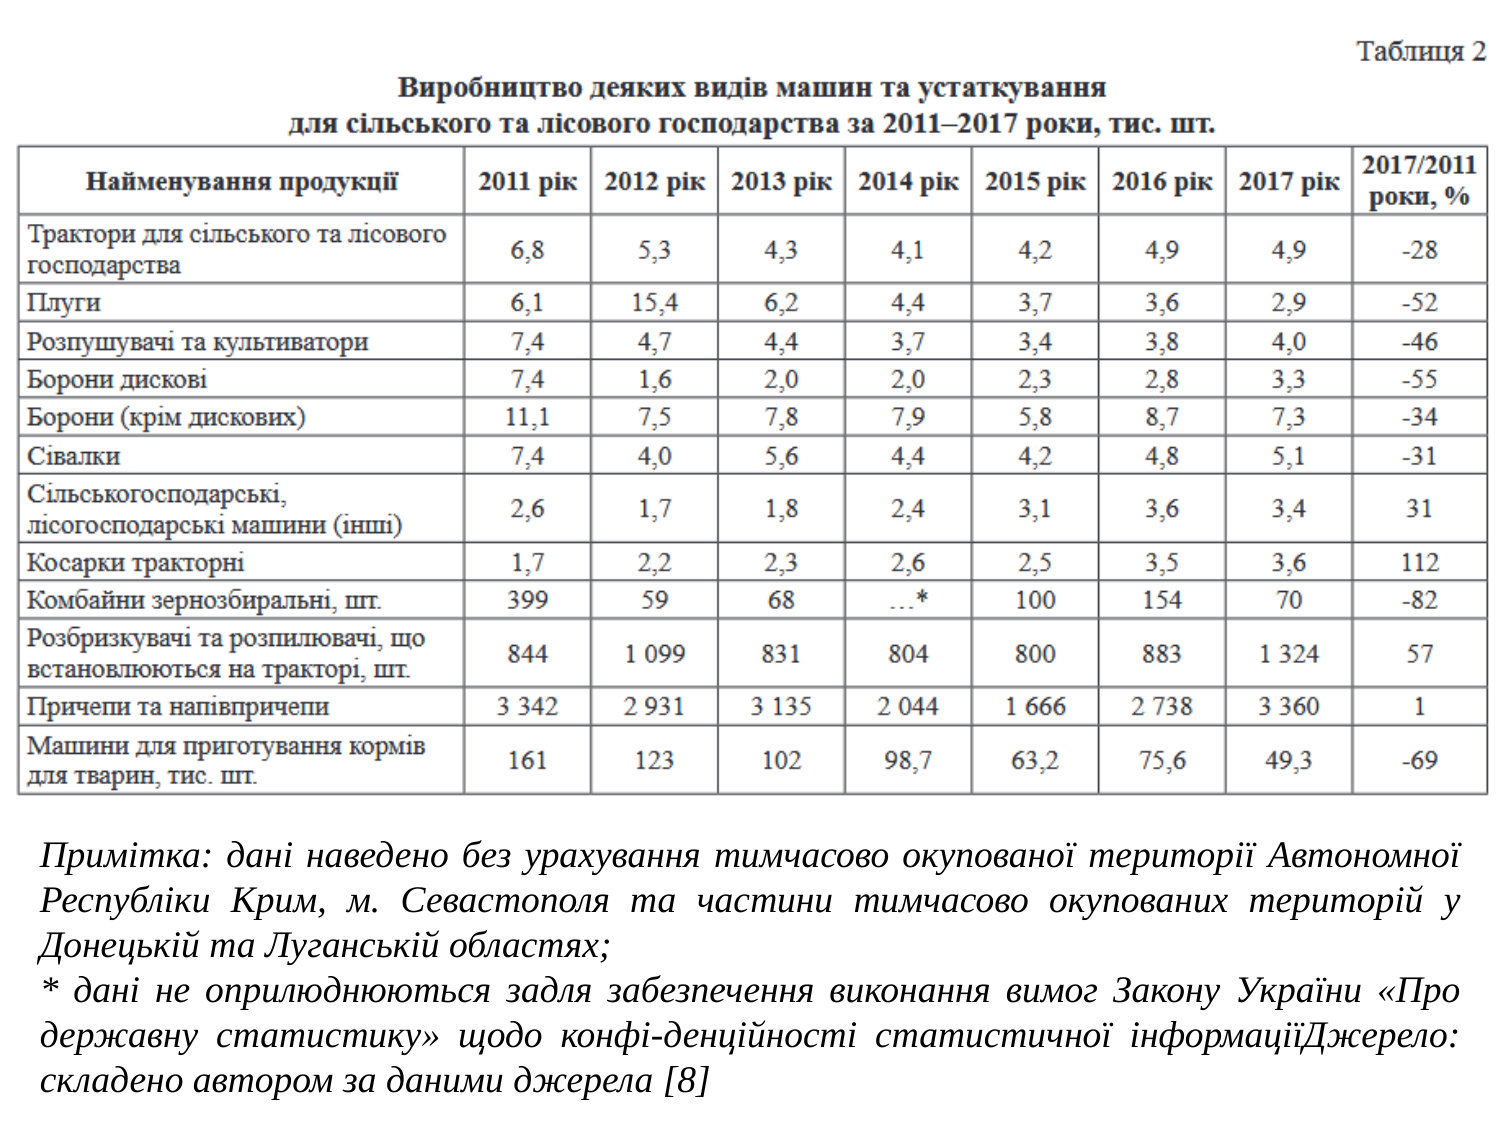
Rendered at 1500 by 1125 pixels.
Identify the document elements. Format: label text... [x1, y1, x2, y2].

text_box Примітка: дані наведено без урахування тимчасово окупованої території Автономної Республіки Крим, м. Севастополя та частини тимчасово окупованих територій у Донецькій та Луганській областях; * дані не оприлюднюються задля забезпечення виконання вимог Закону України «Про державну статистику» щодо конфі-денційності статистичної інформаціїДжерело: складено автором за даними джерела [8] [24, 822, 1477, 1107]
picture [6, 30, 1495, 802]
